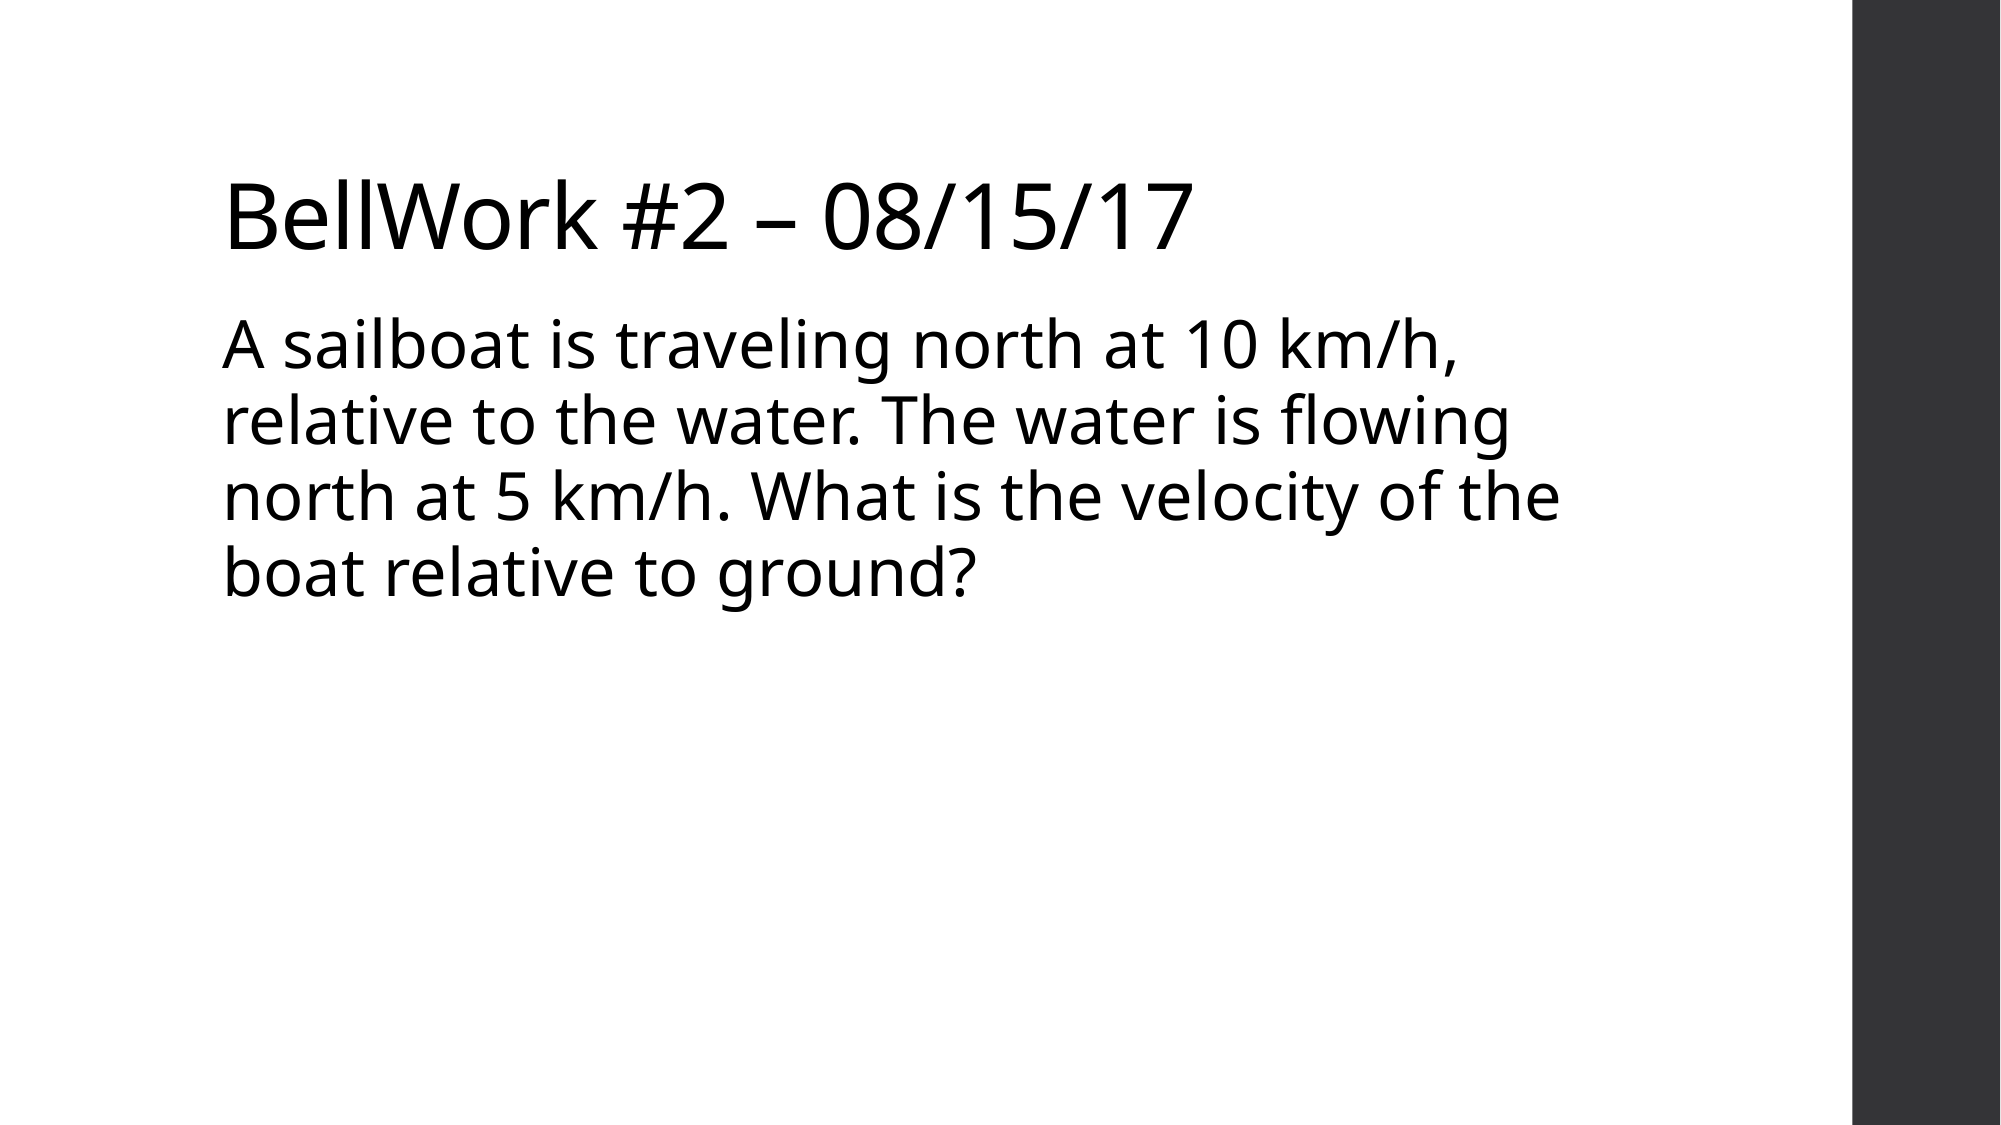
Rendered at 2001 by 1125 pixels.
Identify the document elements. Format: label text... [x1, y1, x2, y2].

list A sailboat is traveling north at 10 km/h, relative to the water. The water is flowing north at 5 km/h. What is the velocity of the boat relative to ground? [206, 299, 1617, 1014]
title BellWork #2 – 08/15/17 [206, 60, 1797, 278]
